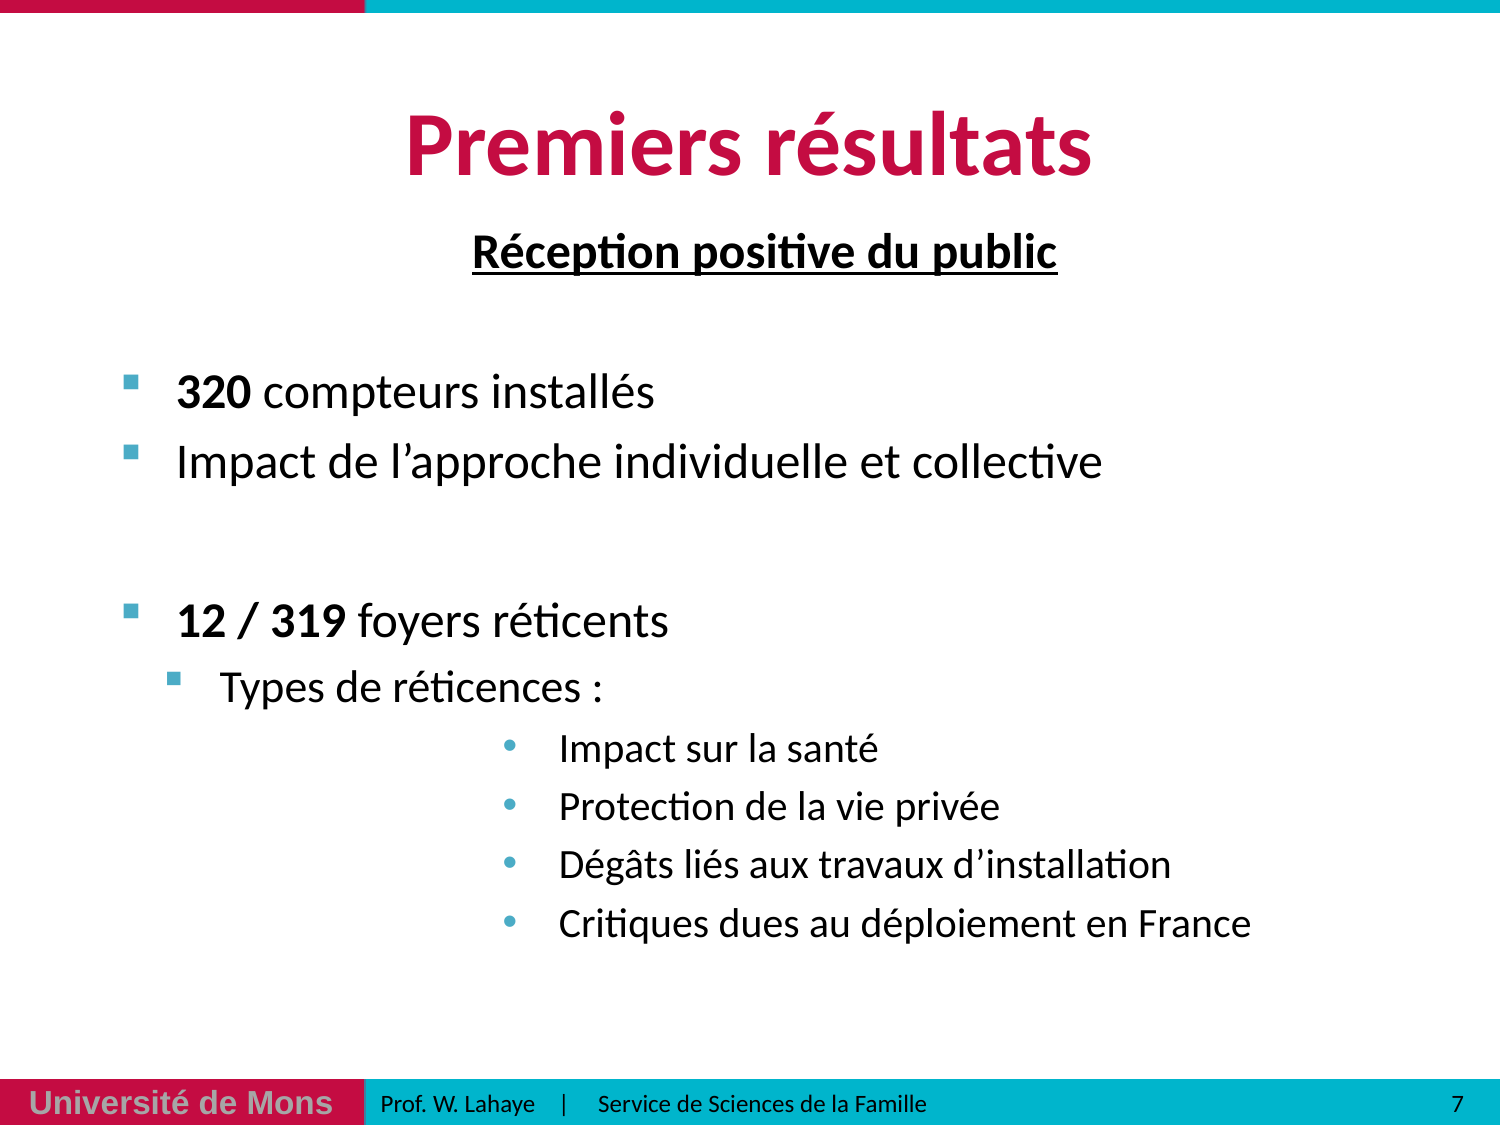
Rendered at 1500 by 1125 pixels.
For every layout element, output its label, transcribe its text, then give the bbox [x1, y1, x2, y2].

slide_number 7 [1416, 1079, 1500, 1125]
picture [0, 0, 1500, 13]
picture [0, 1079, 365, 1125]
footer Prof. W. Lahaye | Service de Sciences de la Famille [365, 1079, 1416, 1125]
title Premiers résultats [74, 44, 1426, 233]
list Réception positive du public 320 compteurs installés Impact de l’approche individuelle et collective 12 / 319 foyers réticents Types de réticences : Impact sur la santé Protection de la vie privée Dégâts liés aux travaux d’installation Critiques dues au déploiement en France [75, 233, 1425, 1005]
